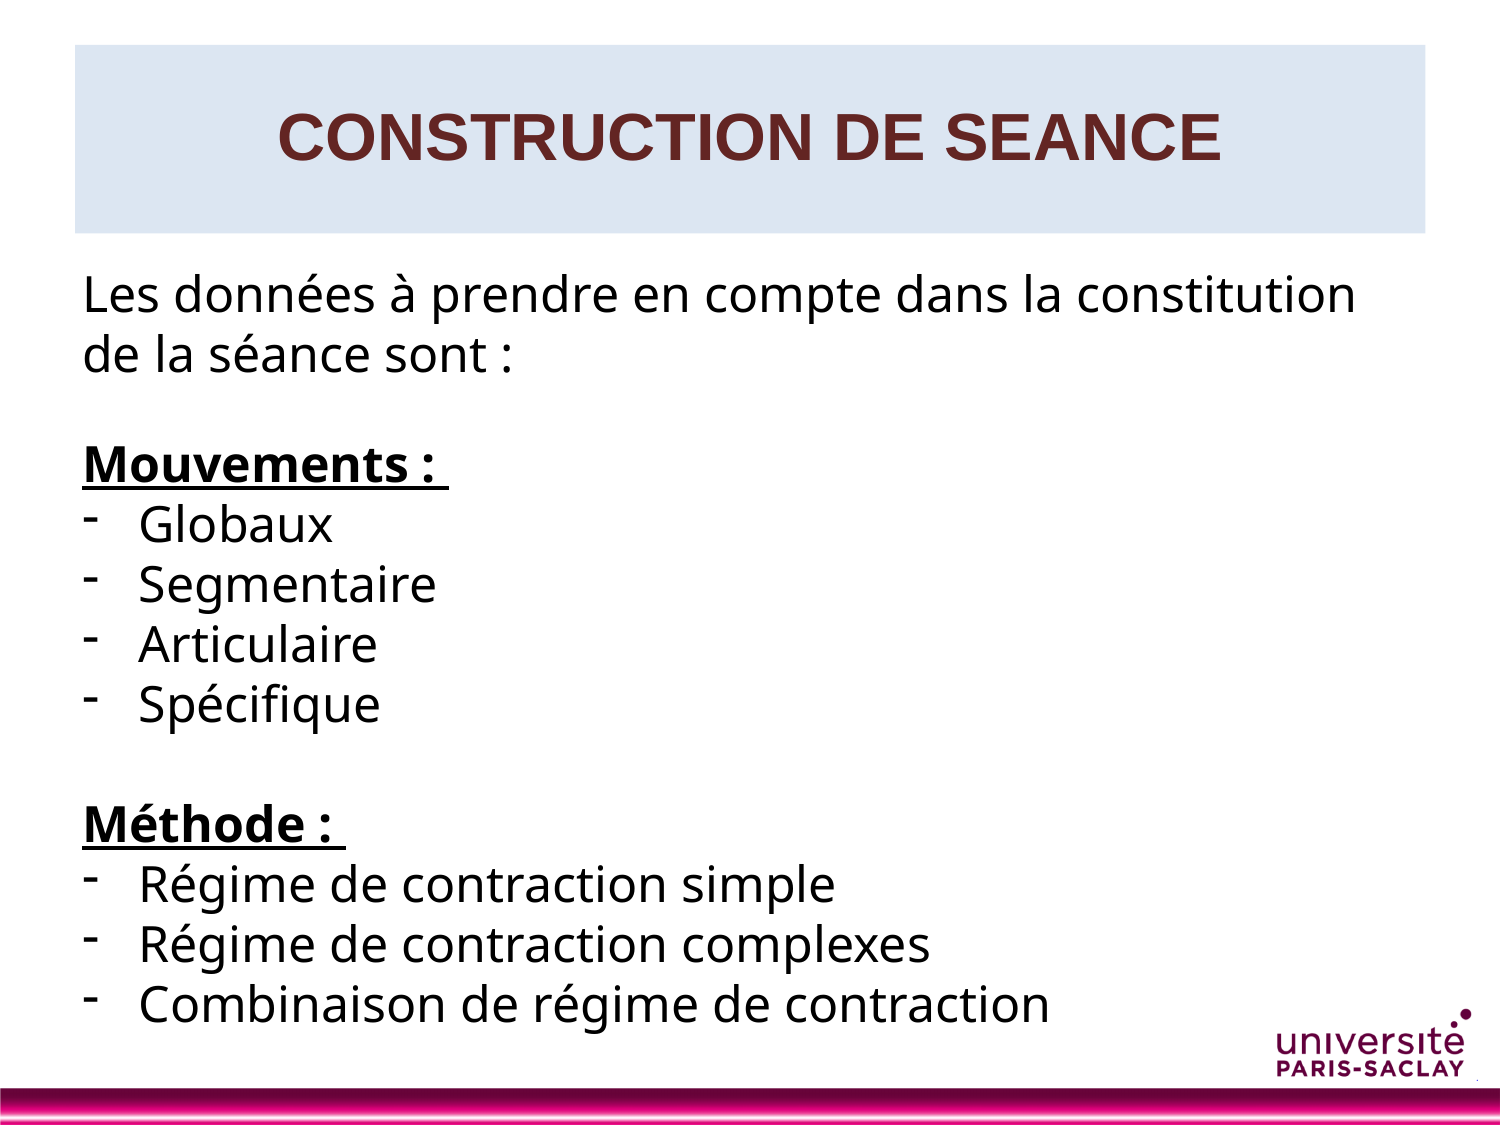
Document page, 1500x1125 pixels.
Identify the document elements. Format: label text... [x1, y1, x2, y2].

picture [1268, 1007, 1478, 1081]
text_box Les données à prendre en compte dans la constitution de la séance sont : Mouvements : Globaux Segmentaire Articulaire Spécifique Méthode : Régime de contraction simple Régime de contraction complexes Combinaison de régime de contraction [74, 255, 1426, 1041]
picture [2, 1089, 1499, 1125]
title CONSTRUCTION DE SEANCE [74, 44, 1427, 234]
